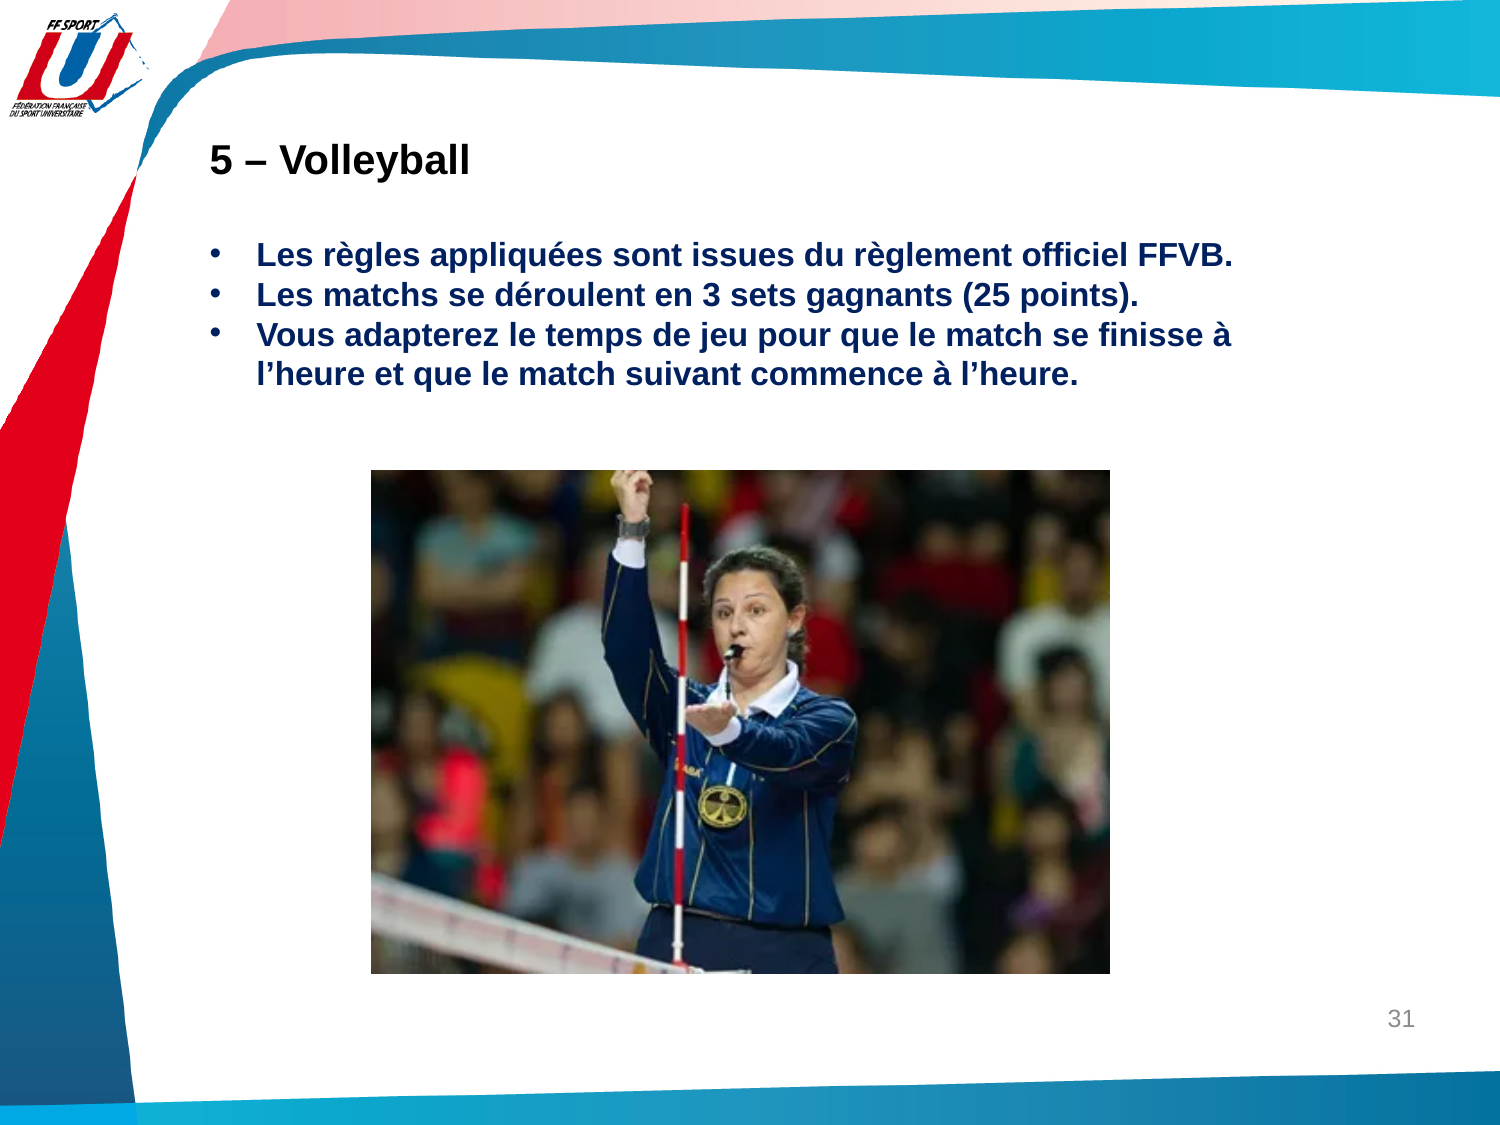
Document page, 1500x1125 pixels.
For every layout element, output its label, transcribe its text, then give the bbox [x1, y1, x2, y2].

slide_number 31 [1080, 987, 1431, 1048]
picture [0, 0, 1500, 1125]
picture [0, 919, 110, 923]
text_box 5 – Volleyball Les règles appliquées sont issues du règlement officiel FFVB. Les matchs se déroulent en 3 sets gagnants (25 points). Vous adapterez le temps de jeu pour que le match se finisse à l’heure et que le match suivant commence à l’heure. [194, 125, 1359, 400]
